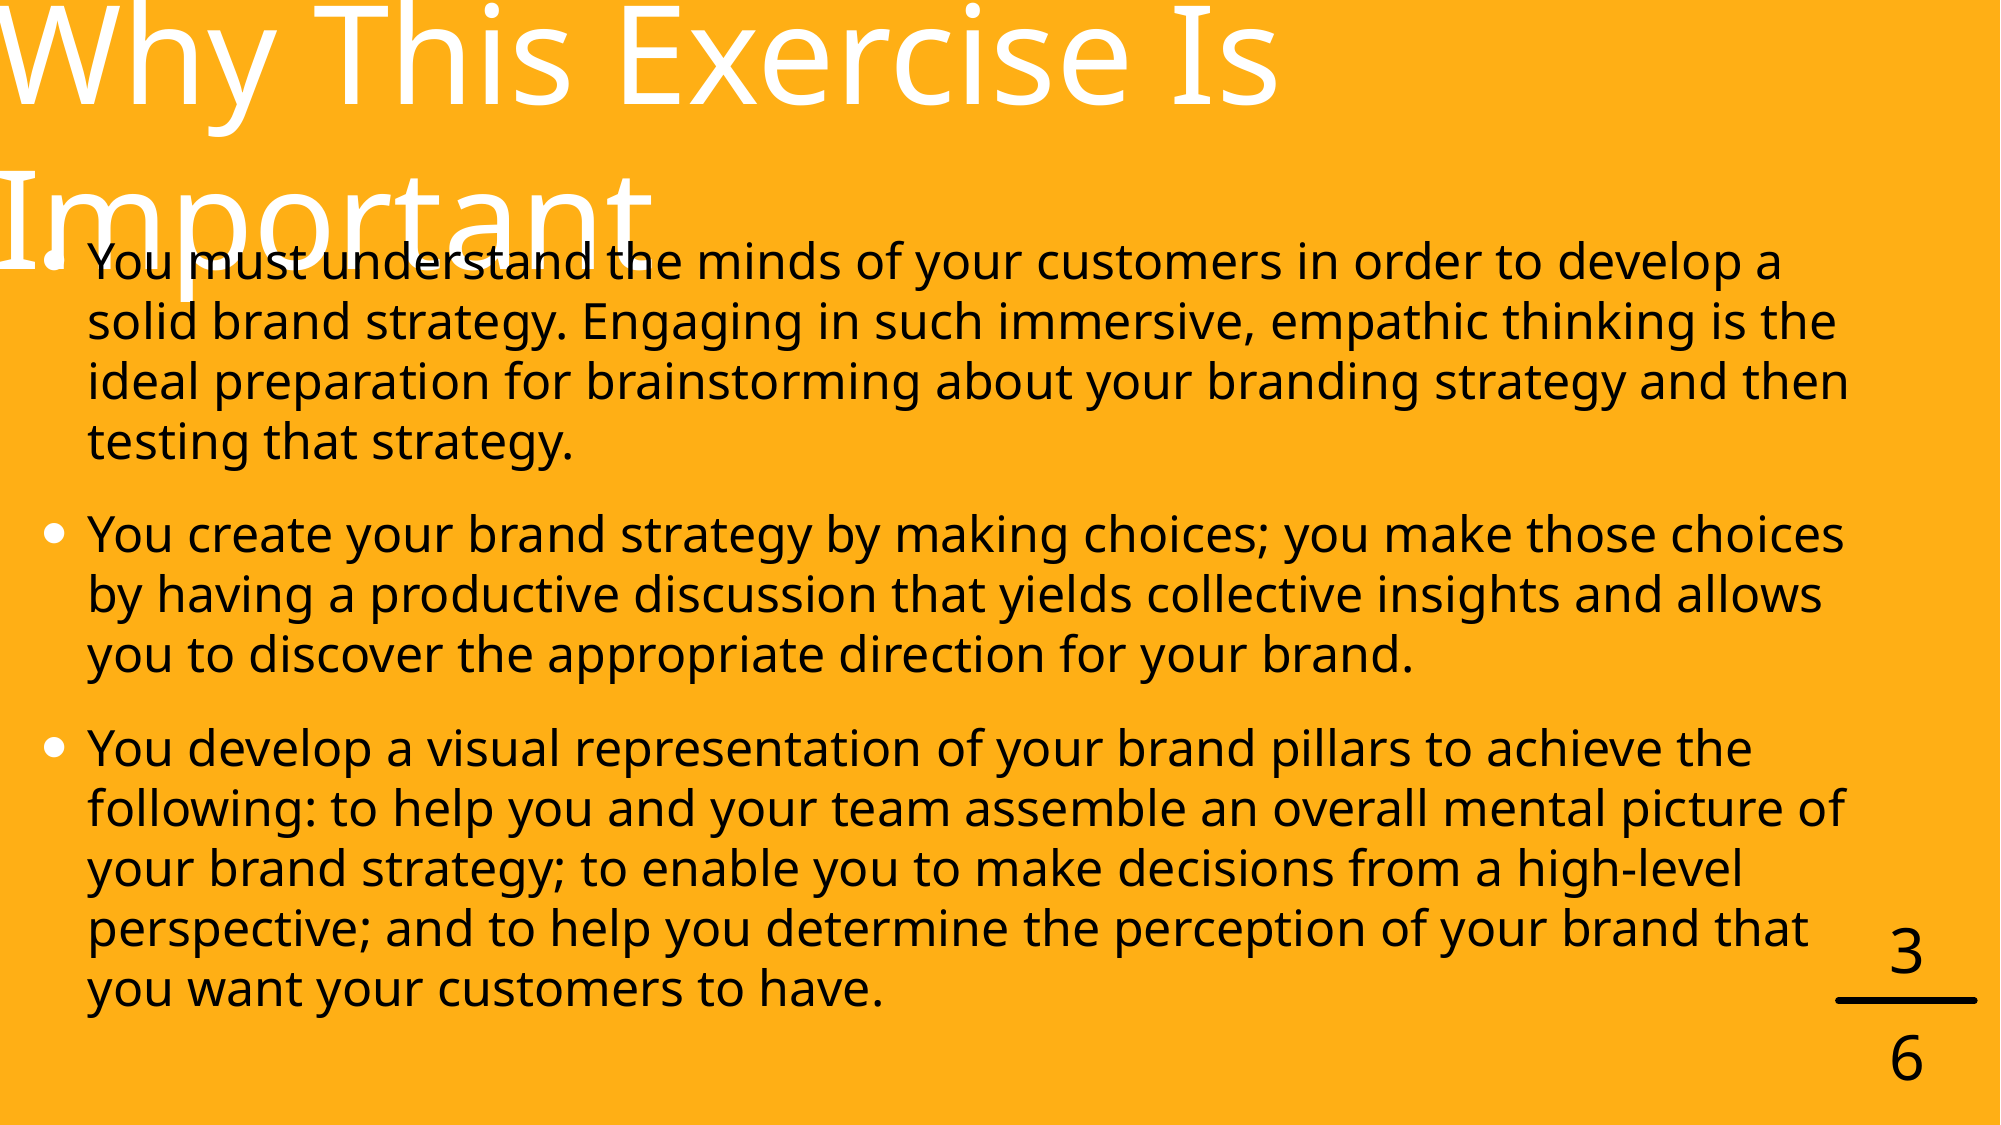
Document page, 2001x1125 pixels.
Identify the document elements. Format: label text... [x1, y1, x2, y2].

text_box You must understand the minds of your customers in order to develop a solid brand strategy. Engaging in such immersive, empathic thinking is the ideal preparation for brainstorming about your branding strategy and then testing that strategy. You create your brand strategy by making choices; you make those choices by having a productive discussion that yields collective insights and allows you to discover the appropriate direction for your brand. You develop a visual representation of your brand pillars to achieve the following: to help you and your team assemble an overall mental picture of your brand strategy; to enable you to make decisions from a high-level perspective; and to help you determine the perception of your brand that you want your customers to have. [26, 221, 1875, 1024]
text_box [1838, 903, 1975, 1102]
text_box Why This Exercise Is Important [0, 0, 1956, 305]
